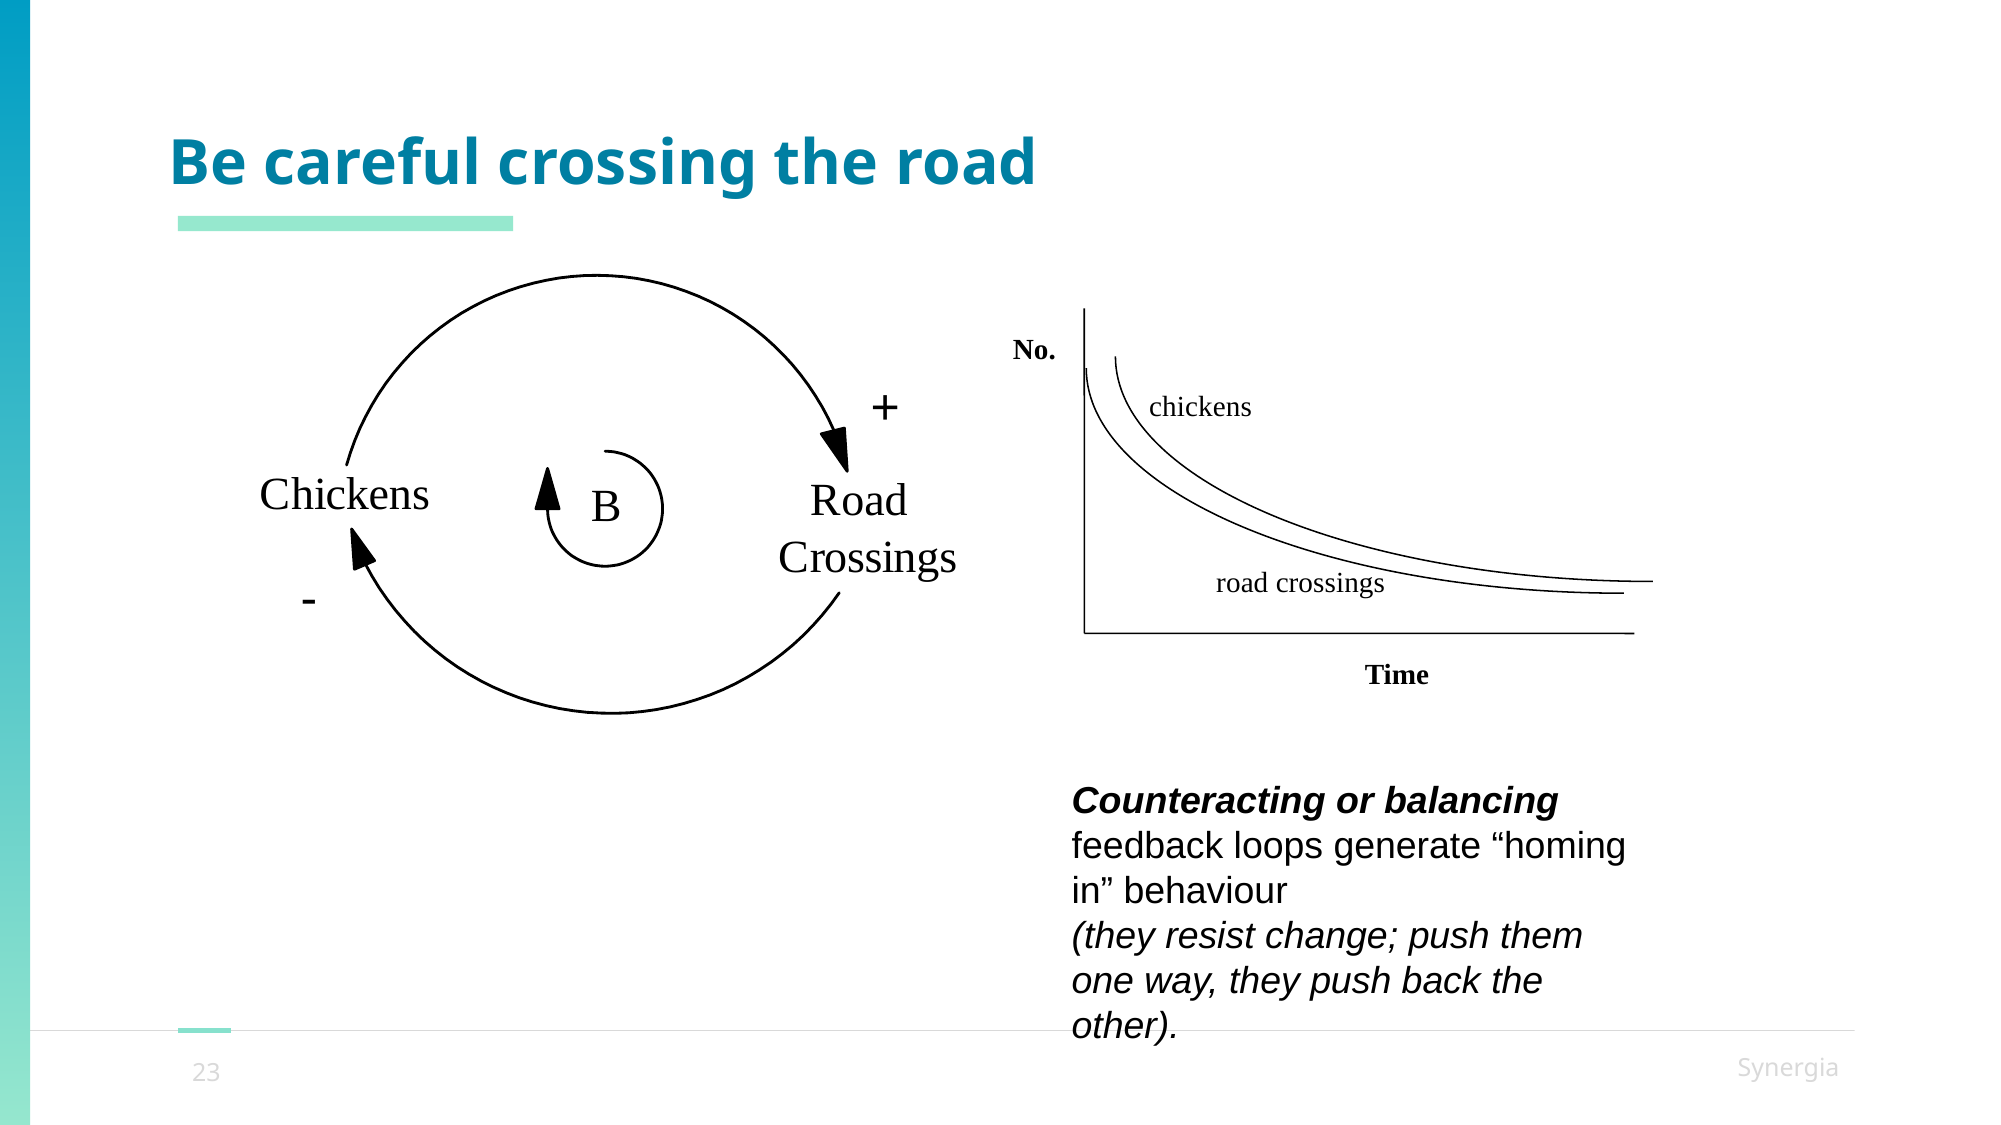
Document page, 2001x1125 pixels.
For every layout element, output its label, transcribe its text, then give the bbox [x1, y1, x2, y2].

footer Synergia [1374, 1044, 1855, 1104]
picture [253, 272, 957, 717]
slide_number 23 [166, 1044, 247, 1104]
text_box Counteracting or balancing feedback loops generate “homing in” behaviour (they resist change; push them one way, they push back the other). [1056, 768, 1645, 1054]
title Be careful crossing the road [153, 0, 1863, 212]
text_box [997, 308, 1654, 698]
